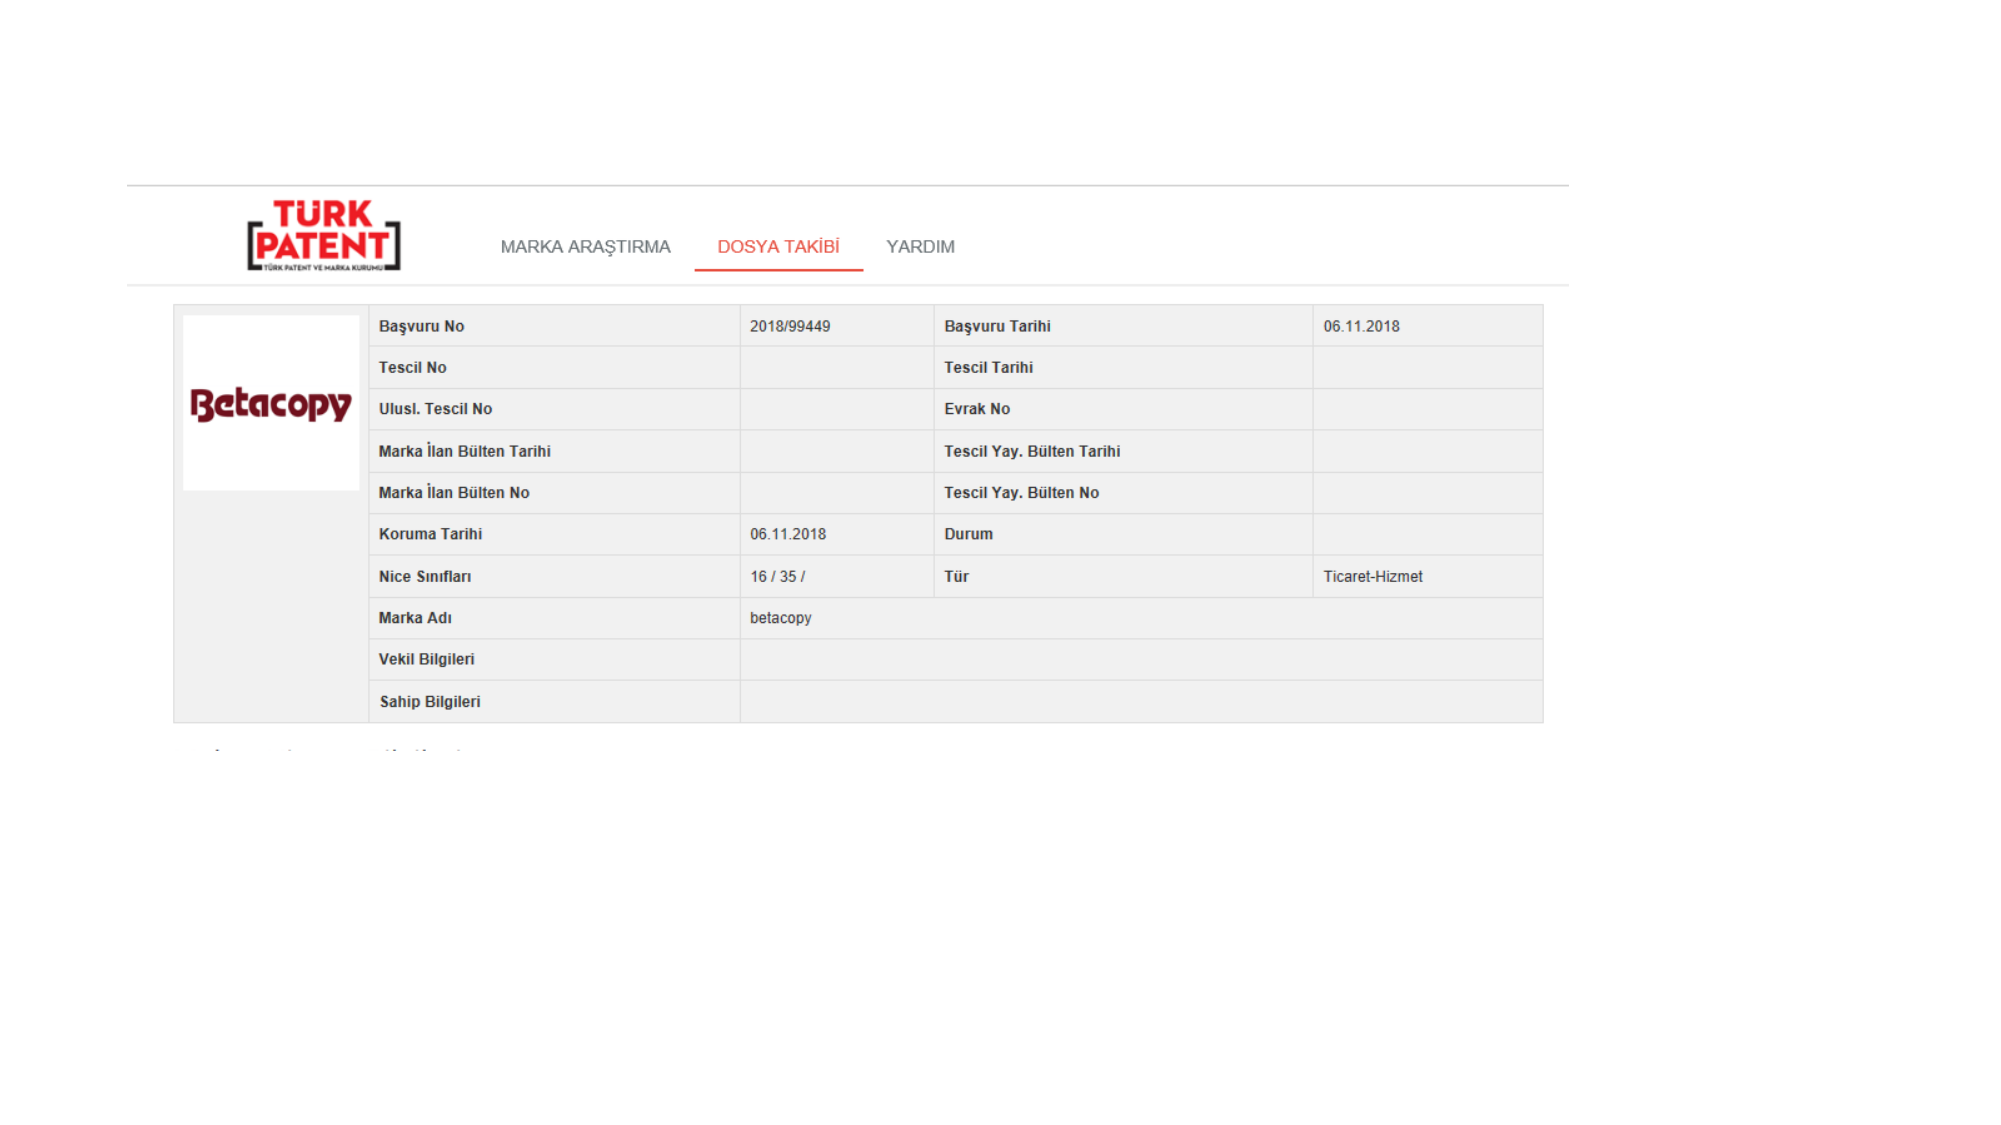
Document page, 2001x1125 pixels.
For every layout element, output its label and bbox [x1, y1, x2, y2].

list [127, 184, 1569, 751]
